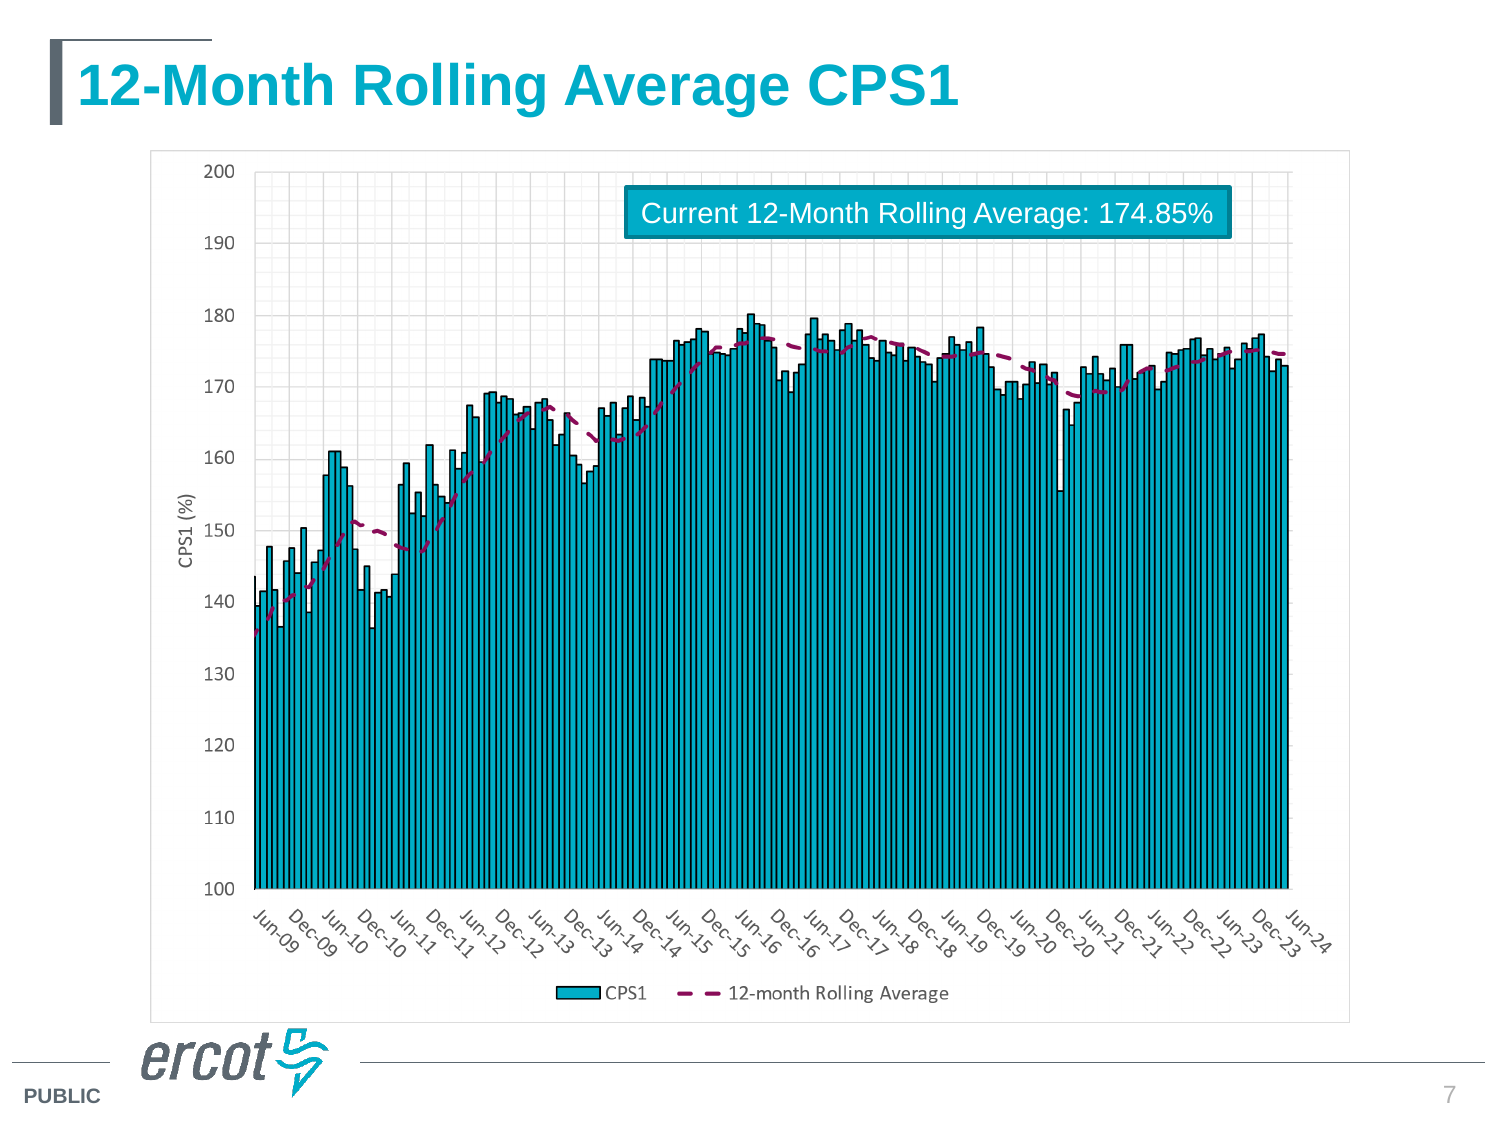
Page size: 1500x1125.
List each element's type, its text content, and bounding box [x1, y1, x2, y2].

picture [149, 149, 1351, 1023]
slide_number 7 [1412, 1076, 1488, 1112]
picture [137, 1024, 332, 1100]
title 12-Month Rolling Average CPS1 [62, 39, 1450, 125]
